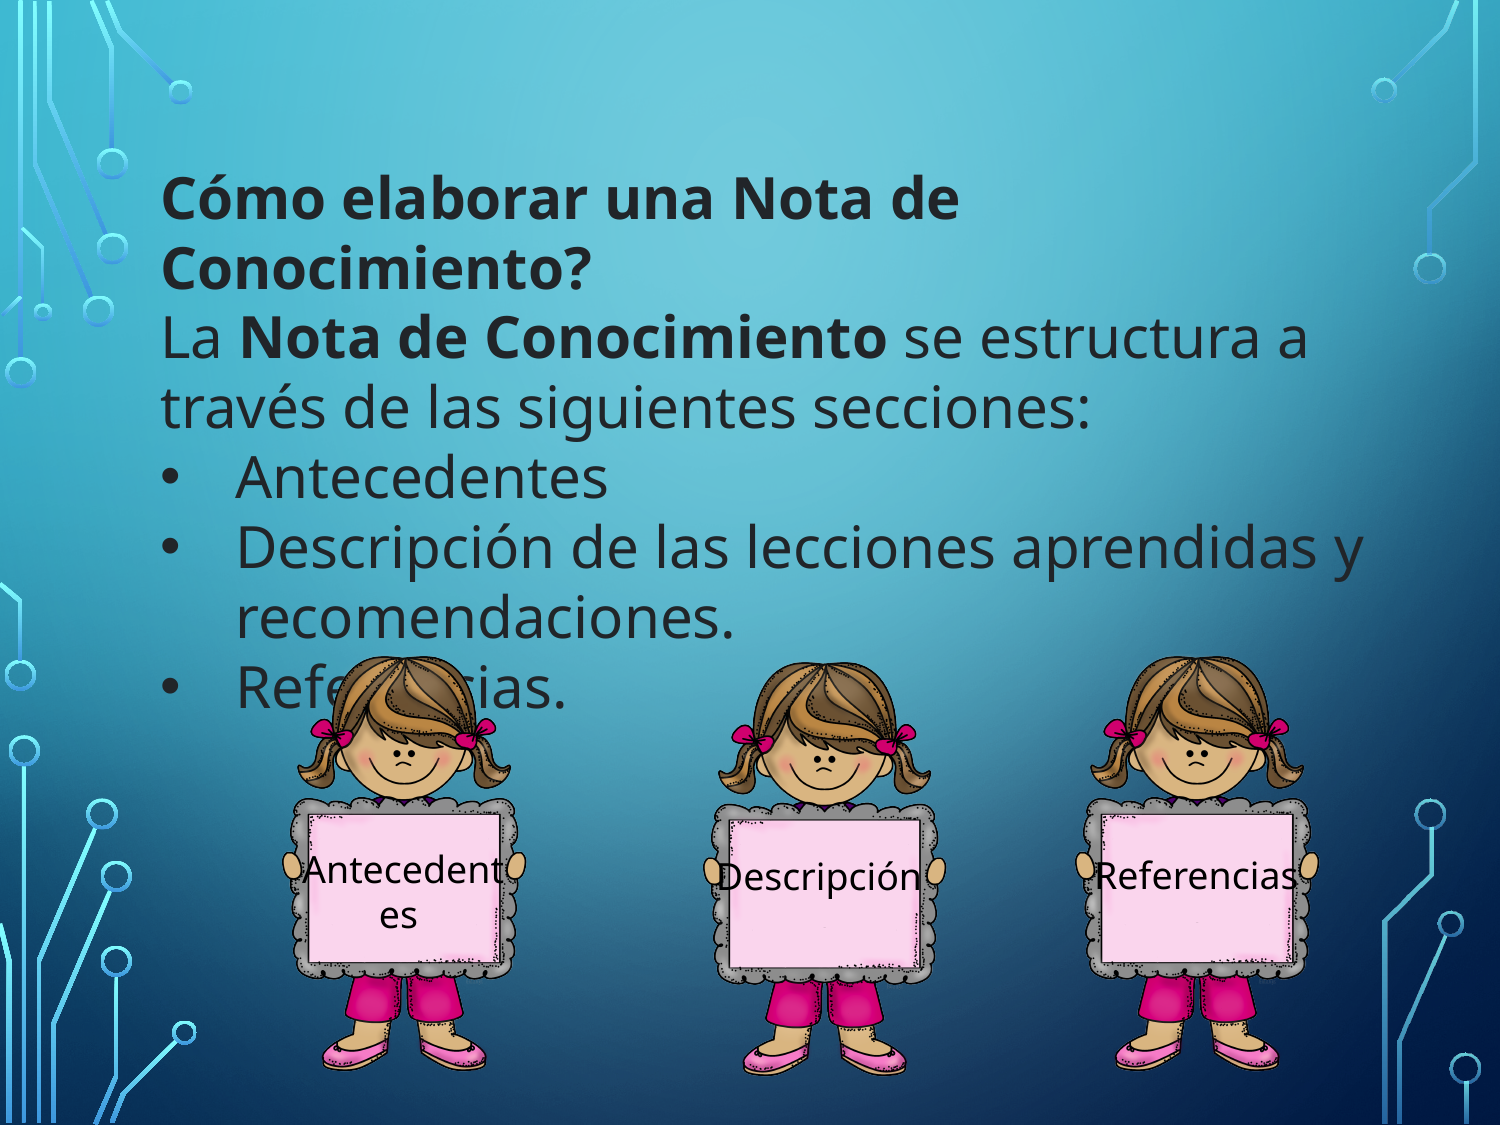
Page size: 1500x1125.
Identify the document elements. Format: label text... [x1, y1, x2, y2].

picture [1071, 654, 1322, 1073]
picture [699, 660, 950, 1079]
text_box Cómo elaborar una Nota de Conocimiento? La Nota de Conocimiento se estructura a través de las siguientes secciones: Antecedentes Descripción de las lecciones aprendidas y recomendaciones. Referencias. [145, 153, 1422, 728]
picture [278, 654, 529, 1073]
